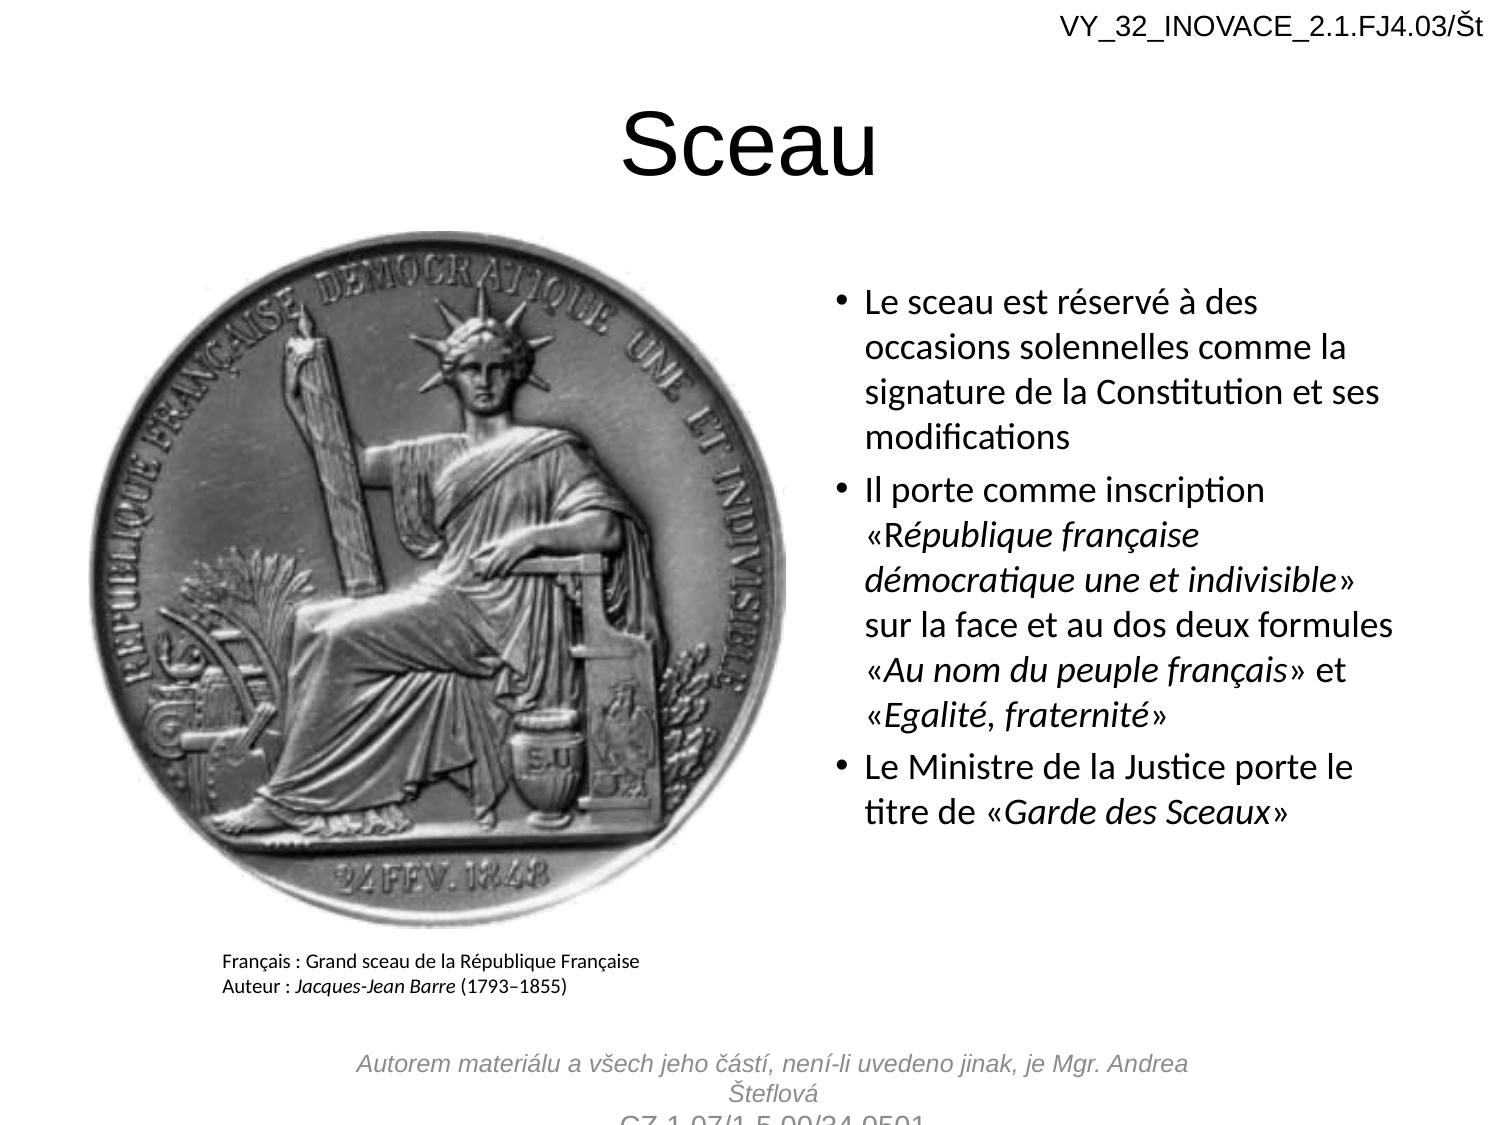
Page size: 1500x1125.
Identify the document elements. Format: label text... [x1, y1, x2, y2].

picture [88, 231, 786, 929]
text_box VY_32_INOVACE_2.1.FJ4.03/Št [1045, 0, 1500, 50]
list Le sceau est réservé à des occasions solennelles comme la signature de la Constitution et ses modifications Il porte comme inscription «République française démocratique une et indivisible» sur la face et au dos deux formules «Au nom du peuple français» et «Egalité, fraternité» Le Ministre de la Justice porte le titre de «Garde des Sceaux» [820, 269, 1419, 868]
text_box Français : Grand sceau de la République Française Auteur : Jacques-Jean Barre (1793–1855) [207, 940, 656, 1006]
footer Autorem materiálu a všech jeho částí, není-li uvedeno jinak, je Mgr. Andrea Šteflová CZ.1.07/1.5.00/34.0501 [292, 1065, 1254, 1125]
title Sceau [74, 44, 1426, 233]
